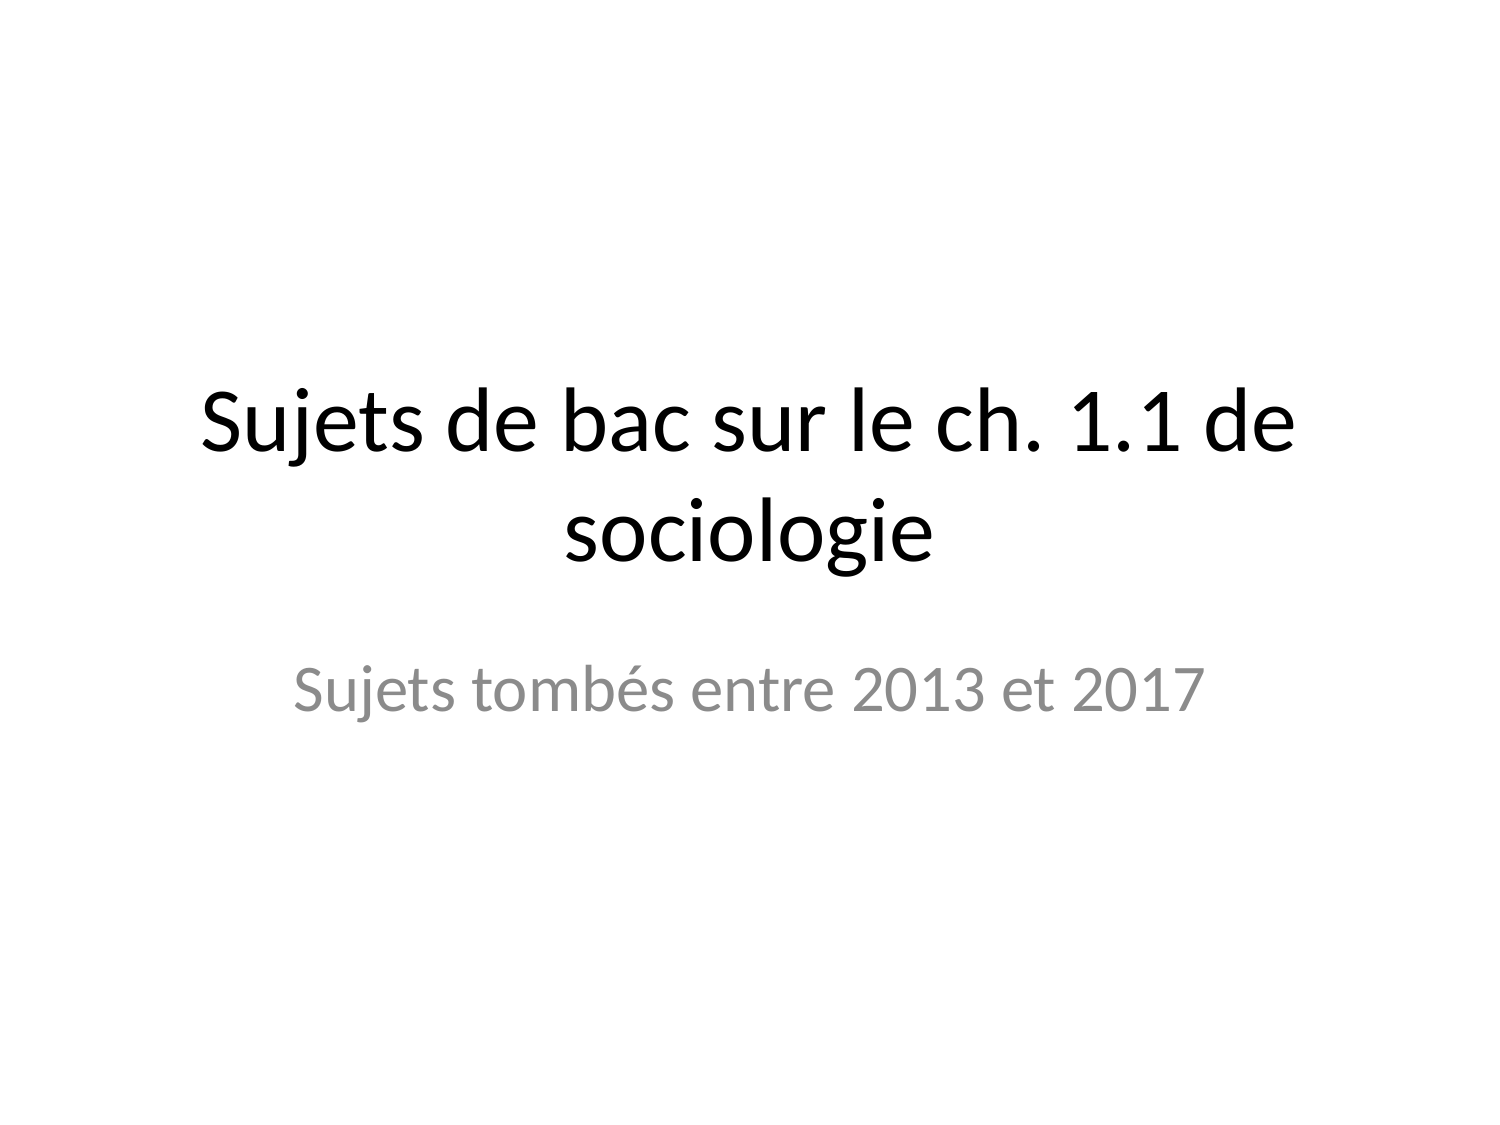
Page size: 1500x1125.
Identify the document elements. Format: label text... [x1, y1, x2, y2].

subtitle Sujets tombés entre 2013 et 2017 [225, 637, 1275, 925]
title Sujets de bac sur le ch. 1.1 de sociologie [112, 349, 1388, 591]
